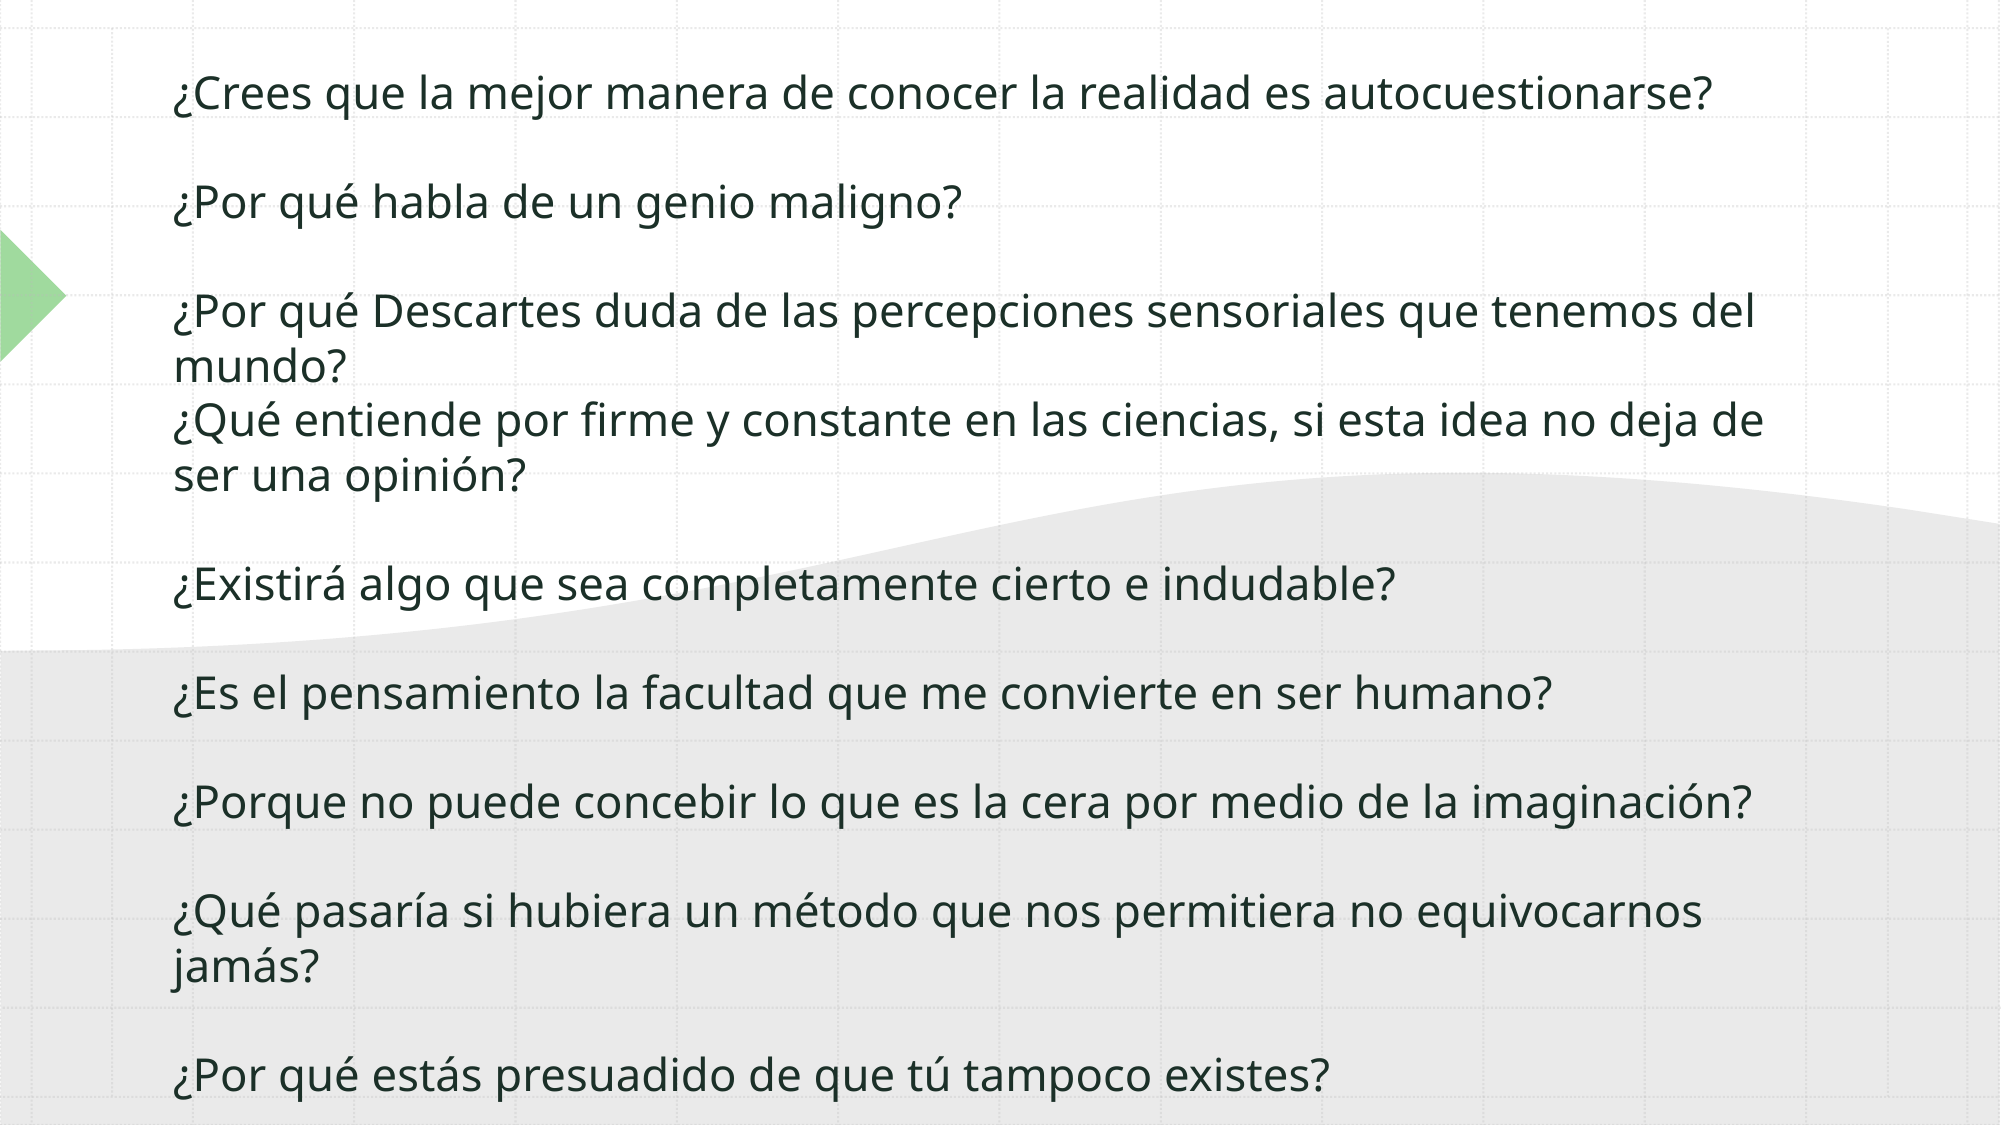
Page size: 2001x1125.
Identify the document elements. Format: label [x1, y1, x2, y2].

text_box [0, 0, 2000, 1125]
